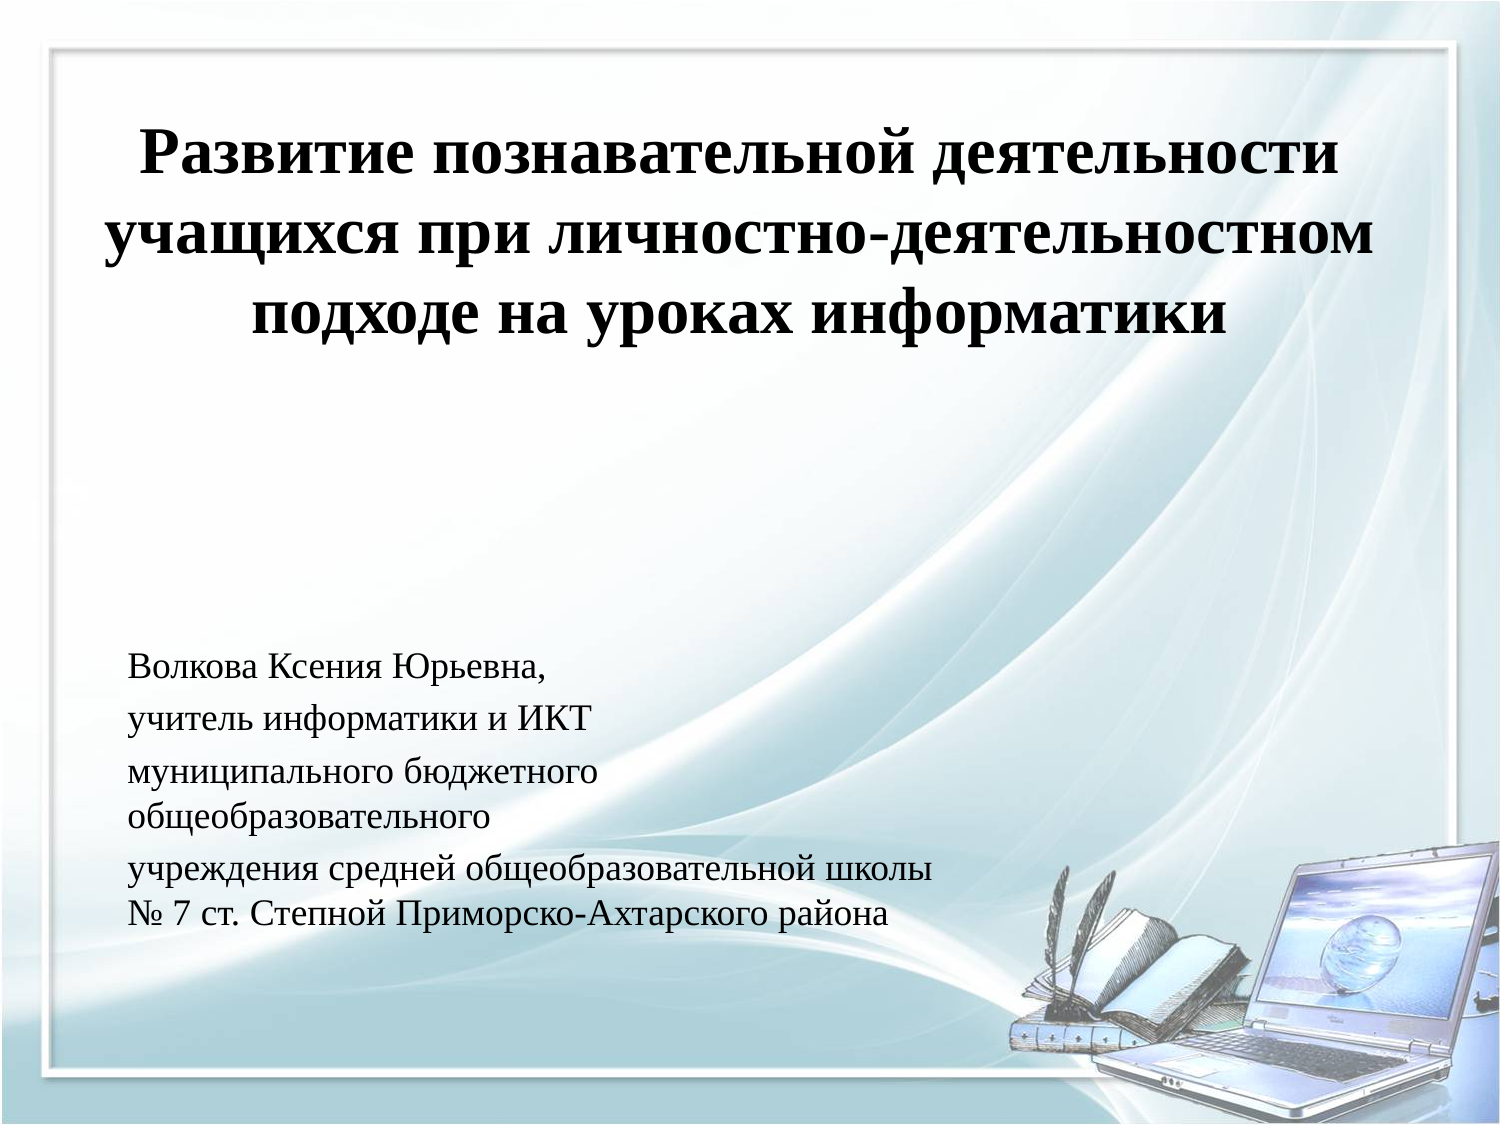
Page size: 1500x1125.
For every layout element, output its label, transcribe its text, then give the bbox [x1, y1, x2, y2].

subtitle Волкова Ксения Юрьевна, учитель информатики и ИКТ муниципального бюджетного общеобразовательного учреждения средней общеобразовательной школы № 7 ст. Степной Приморско-Ахтарского района [112, 633, 987, 921]
picture [0, 0, 1500, 1125]
title Развитие познавательной деятельности учащихся при личностно-деятельностном подходе на уроках информатики [82, 160, 1399, 402]
